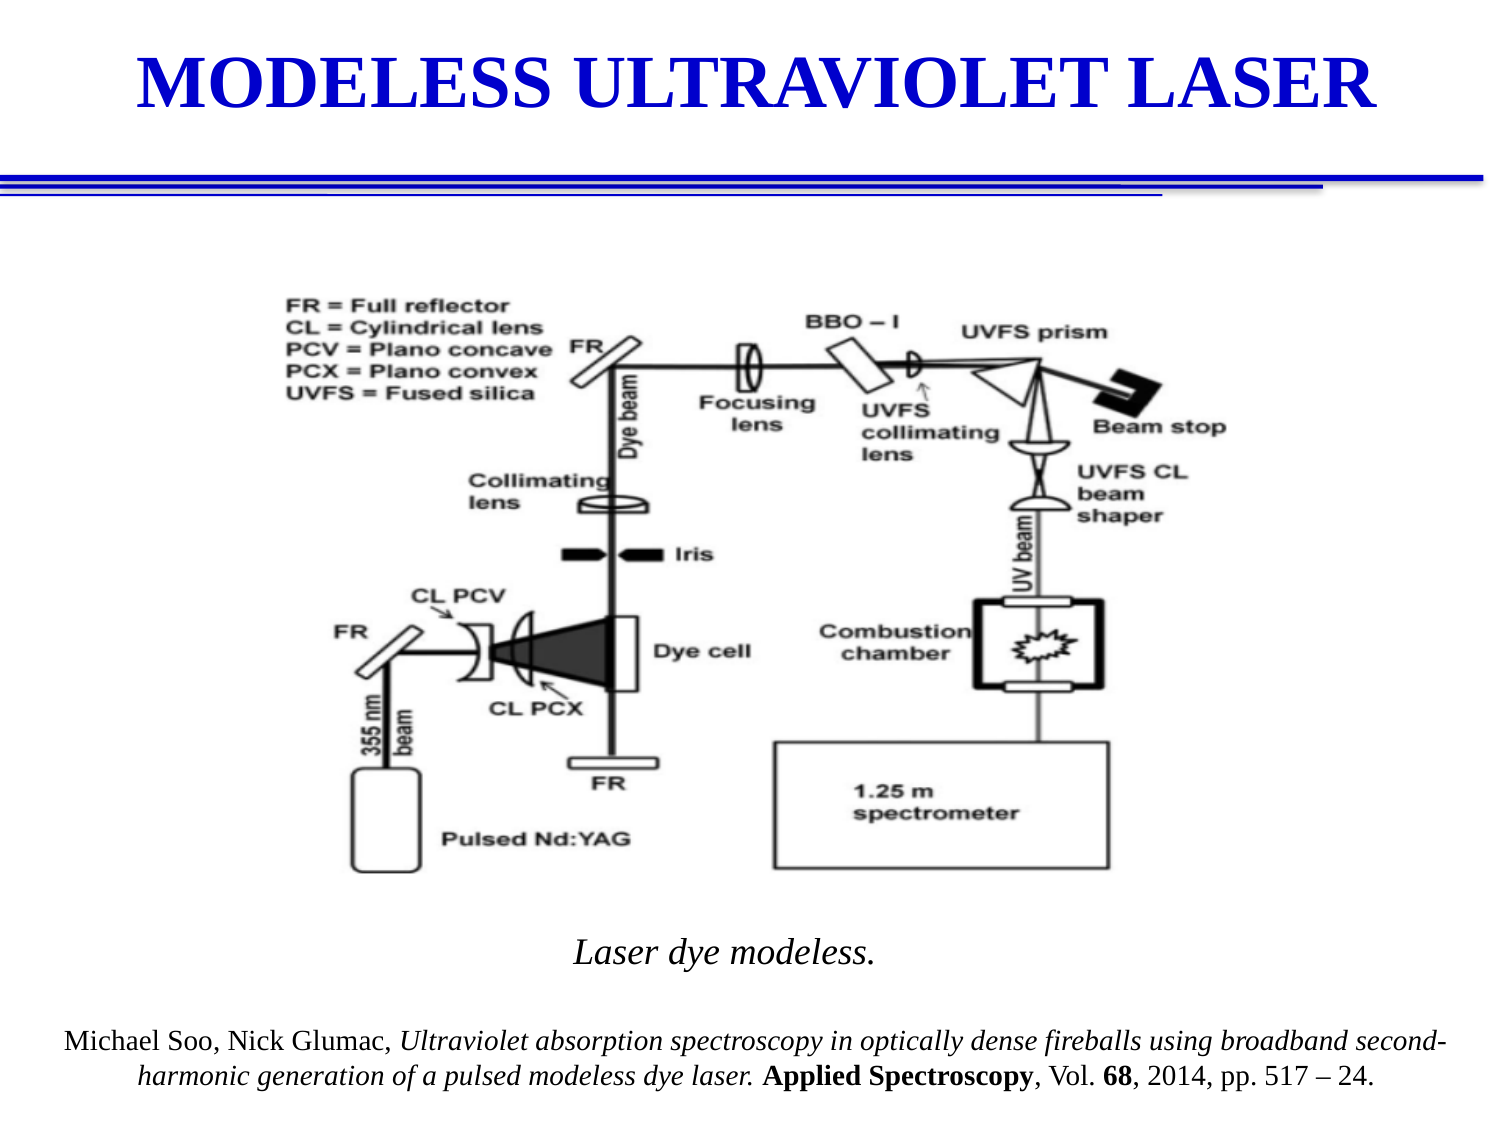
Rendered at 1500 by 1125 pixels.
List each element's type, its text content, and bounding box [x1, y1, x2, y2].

text_box MODELESS ULTRAVIOLET LASER [122, 24, 1481, 130]
text_box Laser dye modeless. [124, 199, 1325, 980]
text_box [0, 177, 1484, 196]
picture [276, 284, 1236, 883]
text_box Michael Soo, Nick Glumac, Ultraviolet absorption spectroscopy in optically dense fireballs using broadband second-harmonic generation of a pulsed modeless dye laser. Applied Spectroscopy, Vol. 68, 2014, pp. 517 – 24. [37, 1014, 1475, 1099]
